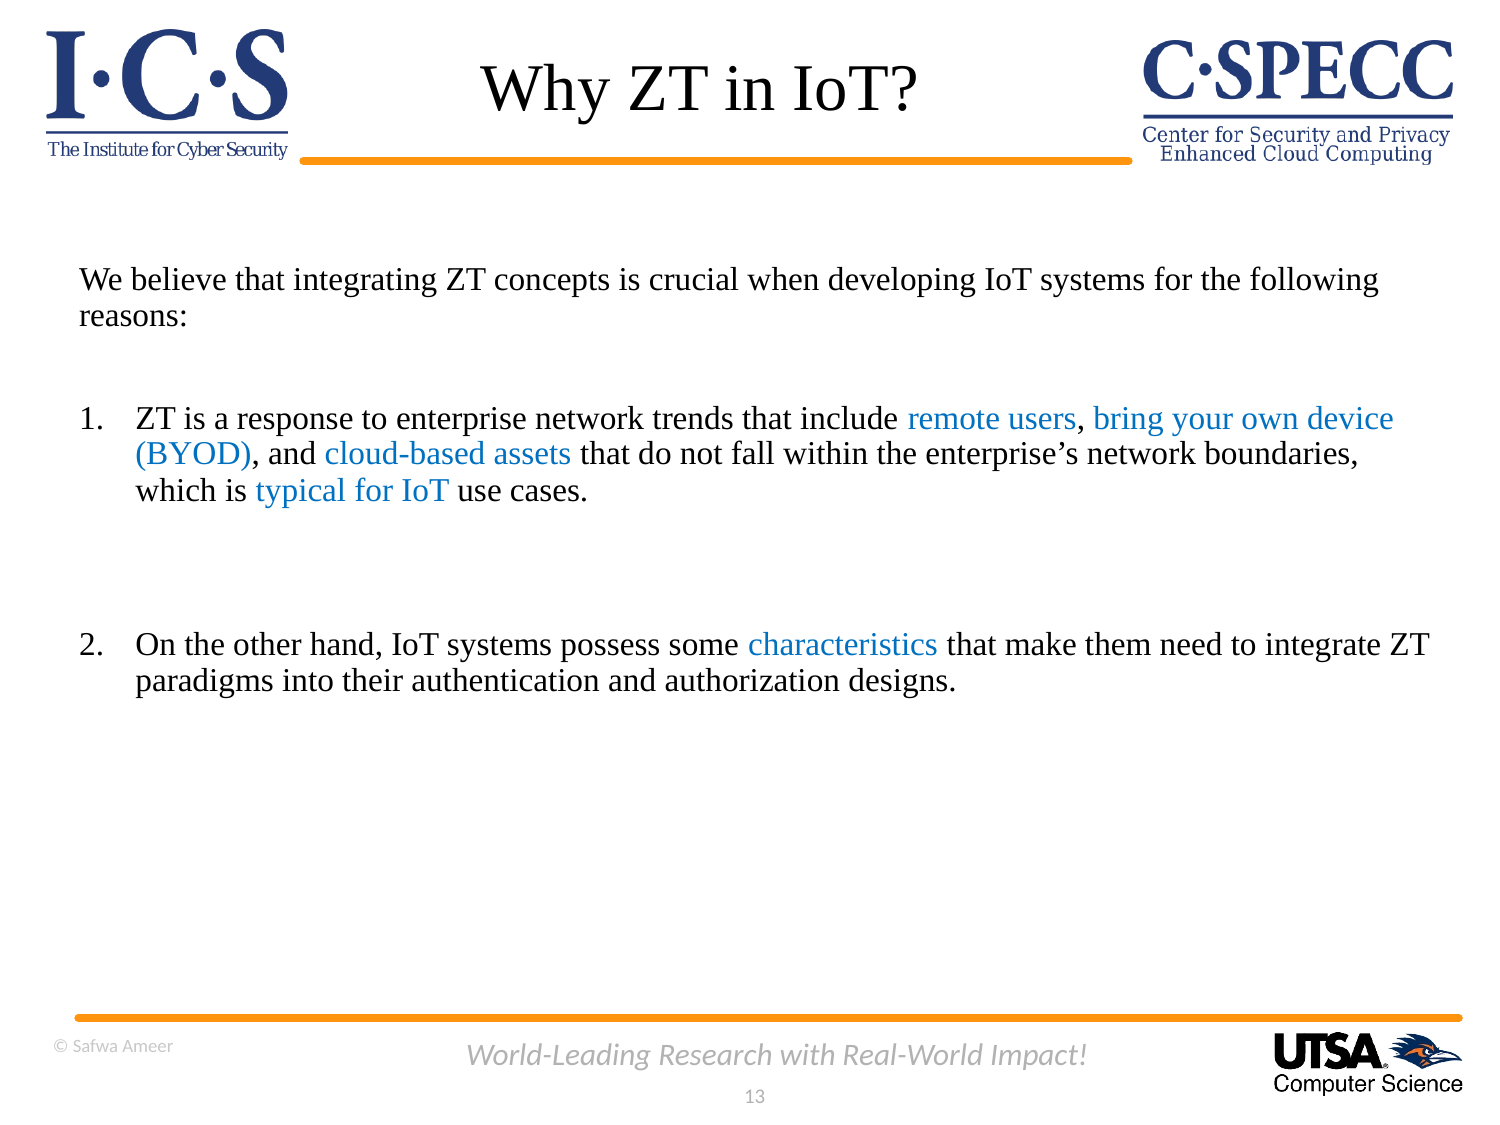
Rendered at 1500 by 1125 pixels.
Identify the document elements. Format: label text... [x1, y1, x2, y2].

picture [1143, 40, 1453, 165]
title Why ZT in IoT? [295, 56, 1105, 133]
footer World-Leading Research with Real-World Impact! [450, 1023, 1105, 1084]
list We believe that integrating ZT concepts is crucial when developing IoT systems for the following reasons: ZT is a response to enterprise network trends that include remote users, bring your own device (BYOD), and cloud-based assets that do not fall within the enterprise’s network boundaries, which is typical for IoT use cases. On the other hand, IoT systems possess some characteristics that make them need to integrate ZT paradigms into their authentication and authorization designs. [64, 253, 1460, 712]
slide_number © Safwa Ameer [37, 1018, 450, 1073]
picture [1264, 1022, 1473, 1098]
picture [46, 29, 288, 160]
slide_number 13 [719, 1084, 781, 1125]
